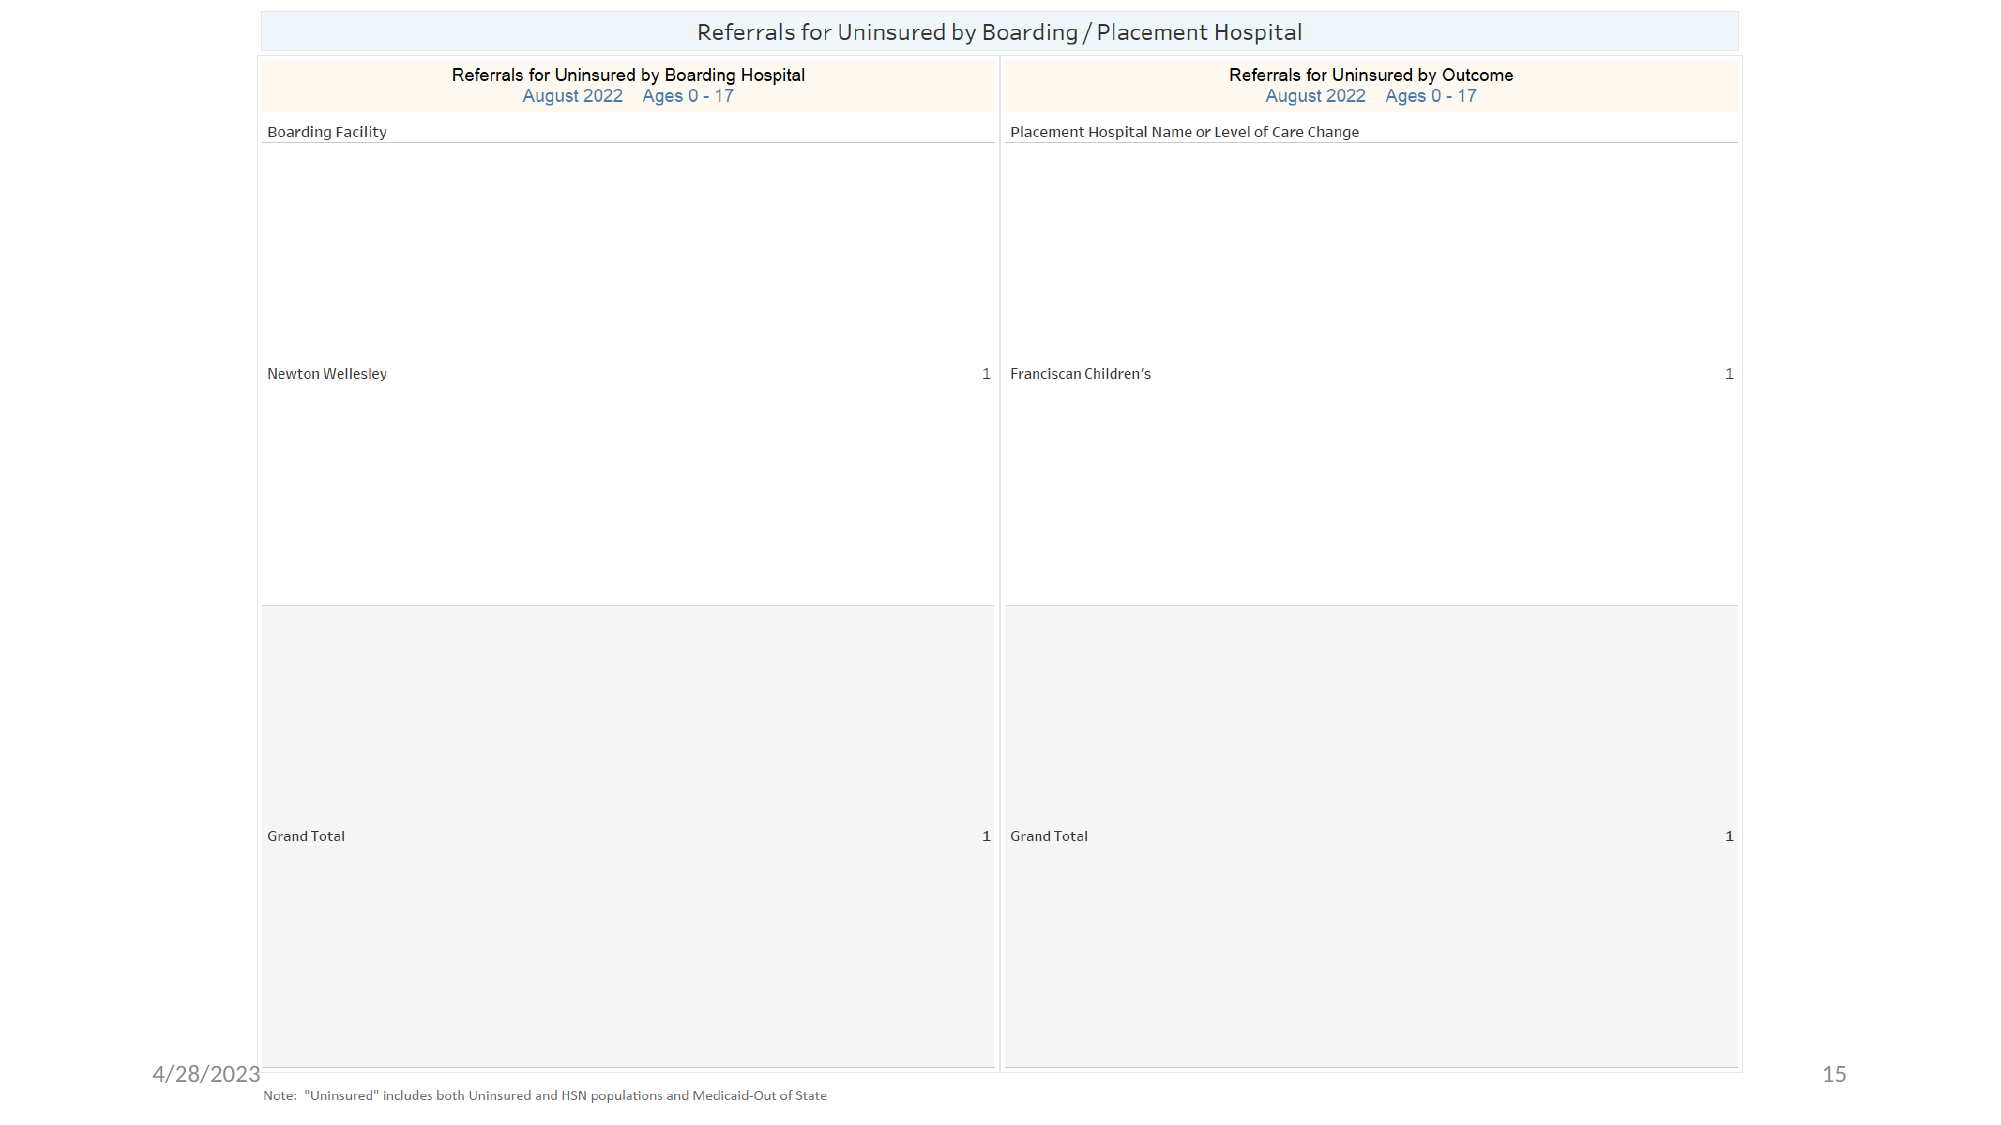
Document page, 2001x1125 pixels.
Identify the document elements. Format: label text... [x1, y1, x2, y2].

picture [249, 0, 1750, 1125]
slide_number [137, 1042, 249, 1103]
slide_number 15 [1750, 1042, 1863, 1103]
